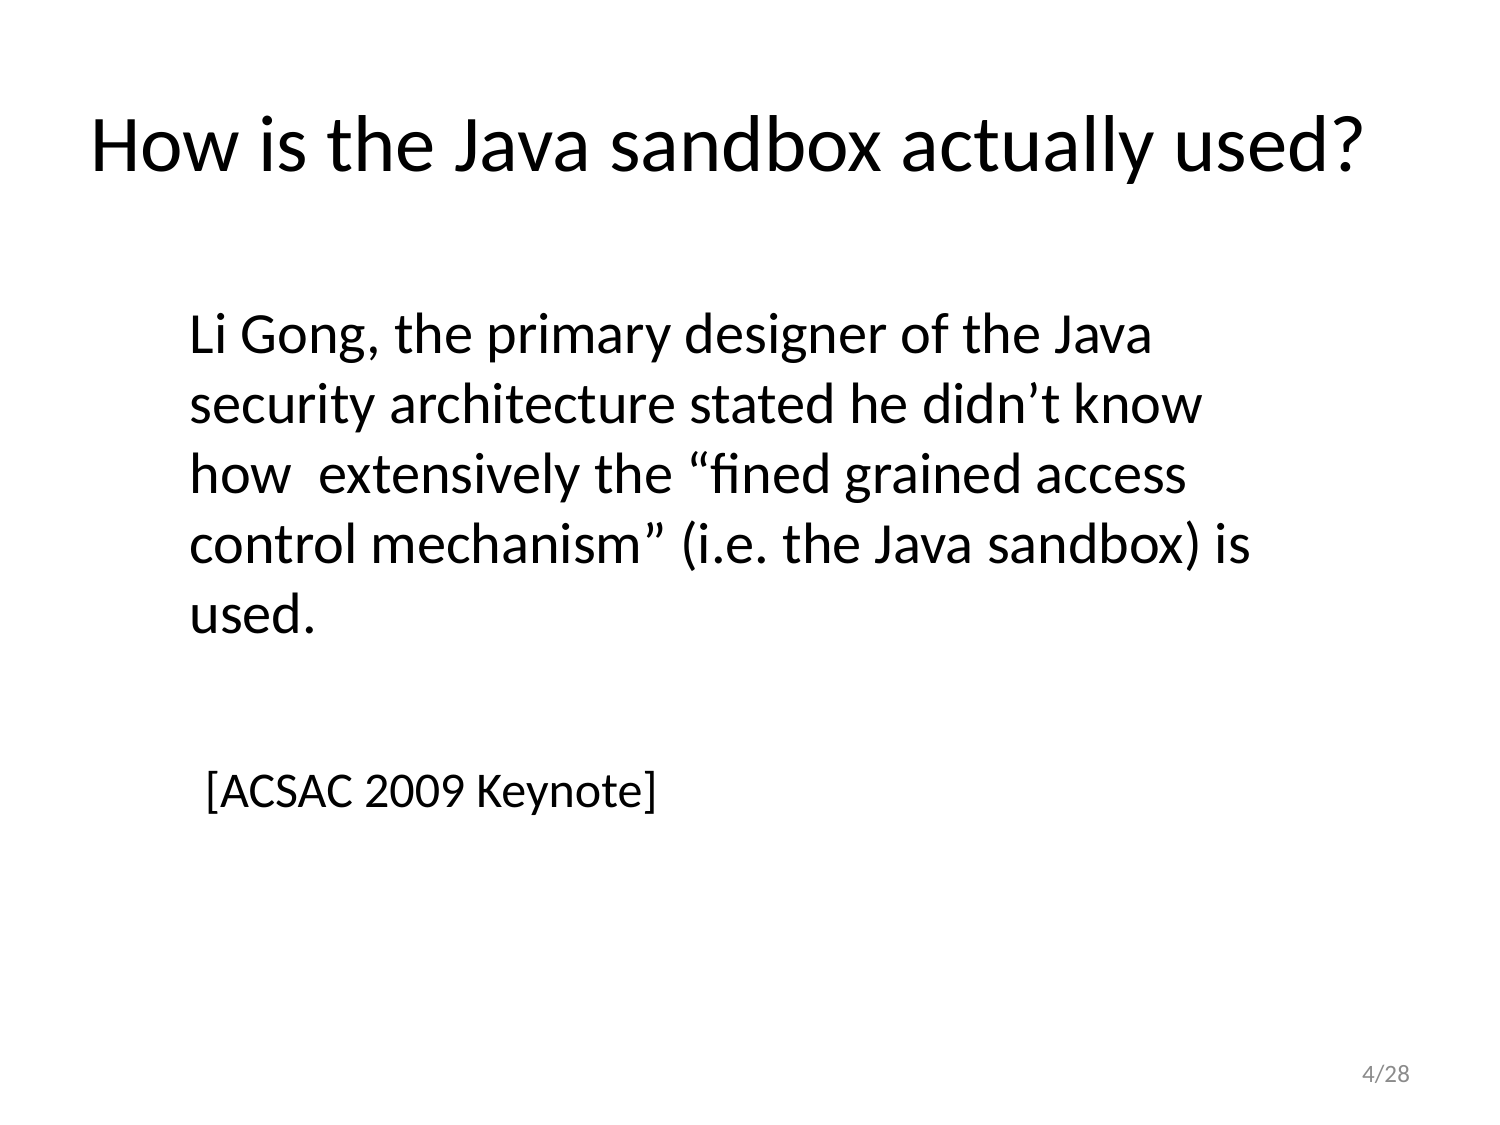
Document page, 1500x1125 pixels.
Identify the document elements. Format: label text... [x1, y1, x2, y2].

slide_number 4/28 [1074, 1042, 1425, 1103]
text_box [ACSAC 2009 Keynote] [190, 749, 673, 825]
title How is the Java sandbox actually used? [75, 45, 1425, 233]
text_box Li Gong, the primary designer of the Java security architecture stated he didn’t know how extensively the “fined grained access control mechanism” (i.e. the Java sandbox) is used. [174, 287, 1275, 653]
list [75, 262, 1425, 738]
